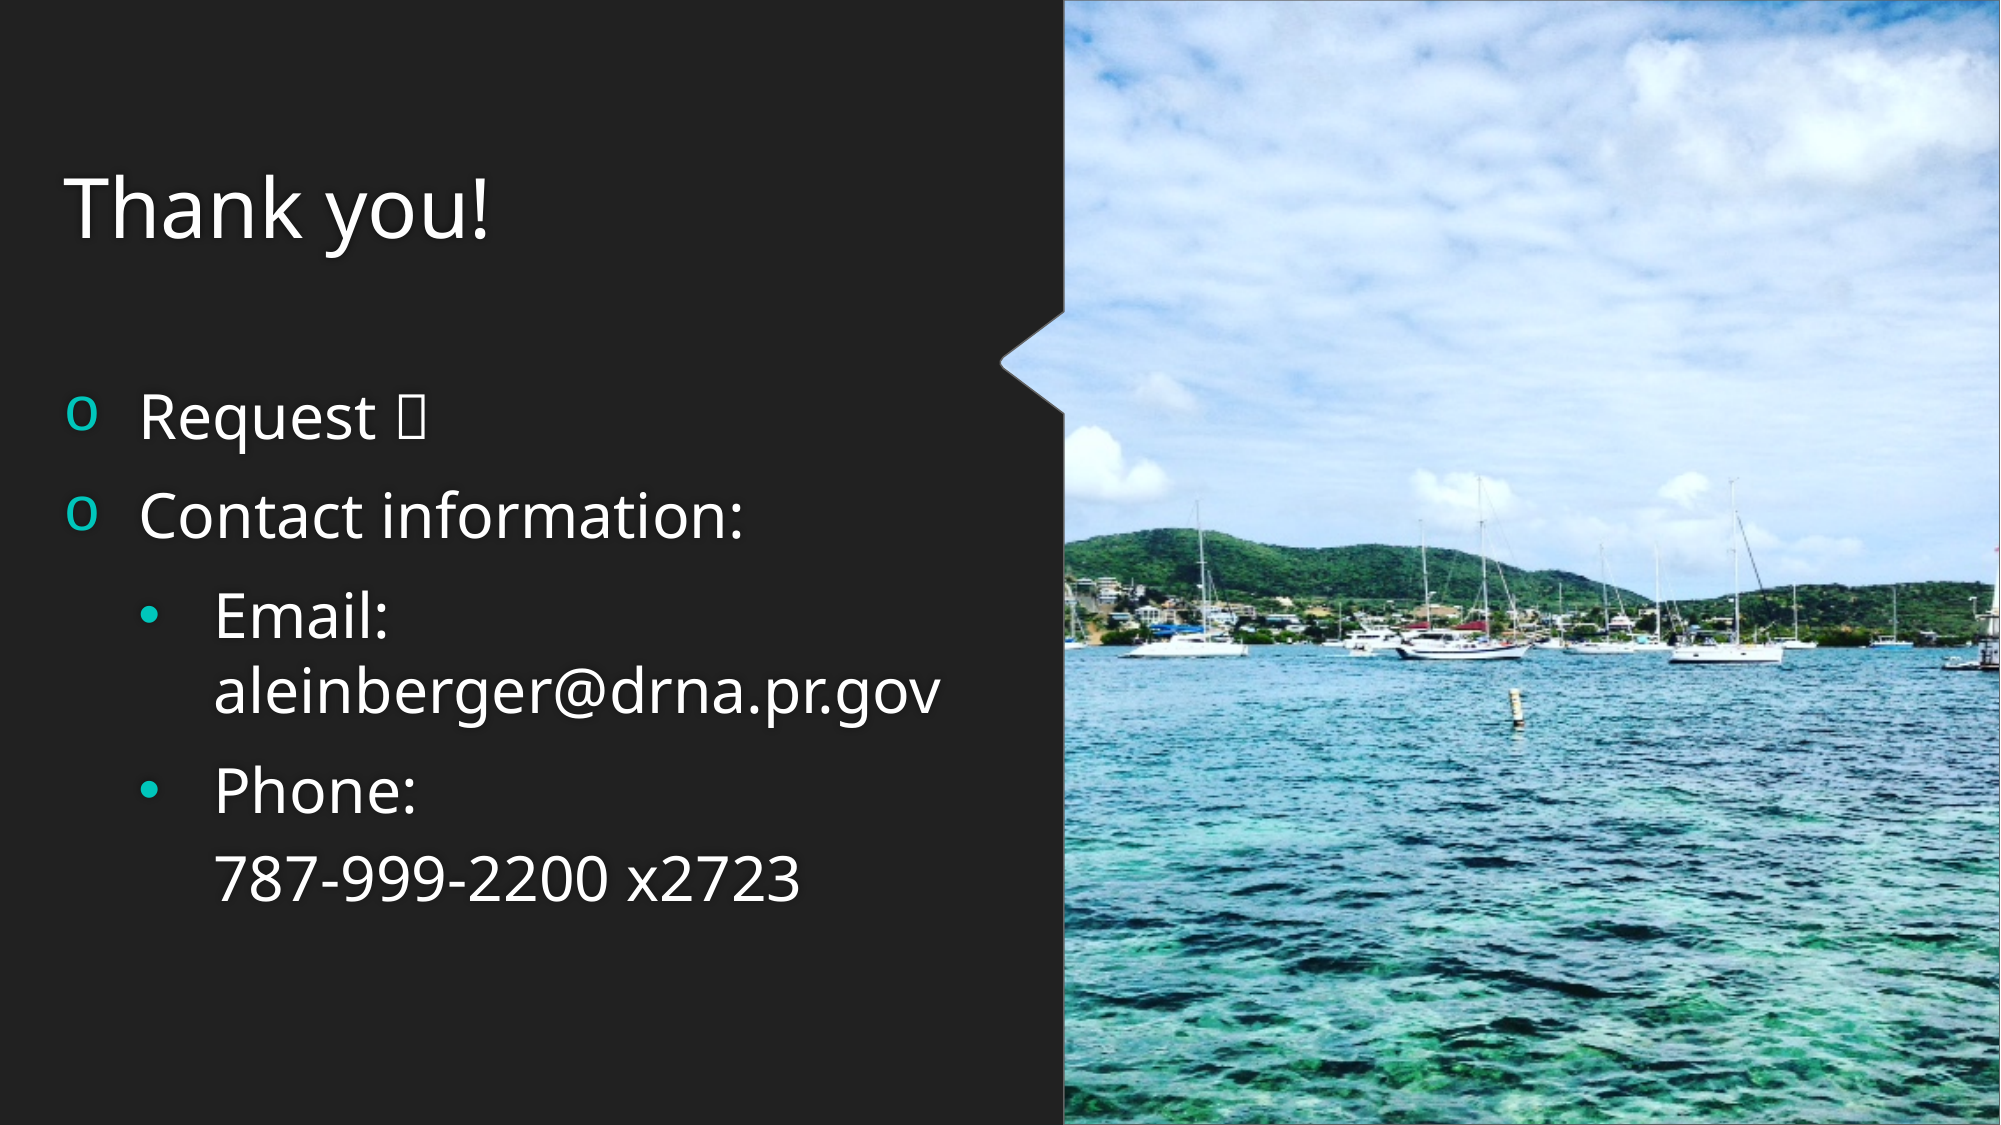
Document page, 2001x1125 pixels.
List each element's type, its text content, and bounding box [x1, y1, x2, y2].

list Request  Contact information: Email: aleinberger@drna.pr.gov Phone: 787-999-2200 x2723 [48, 369, 1000, 1045]
picture [1000, 0, 2000, 1125]
title Thank you! [48, 106, 845, 264]
